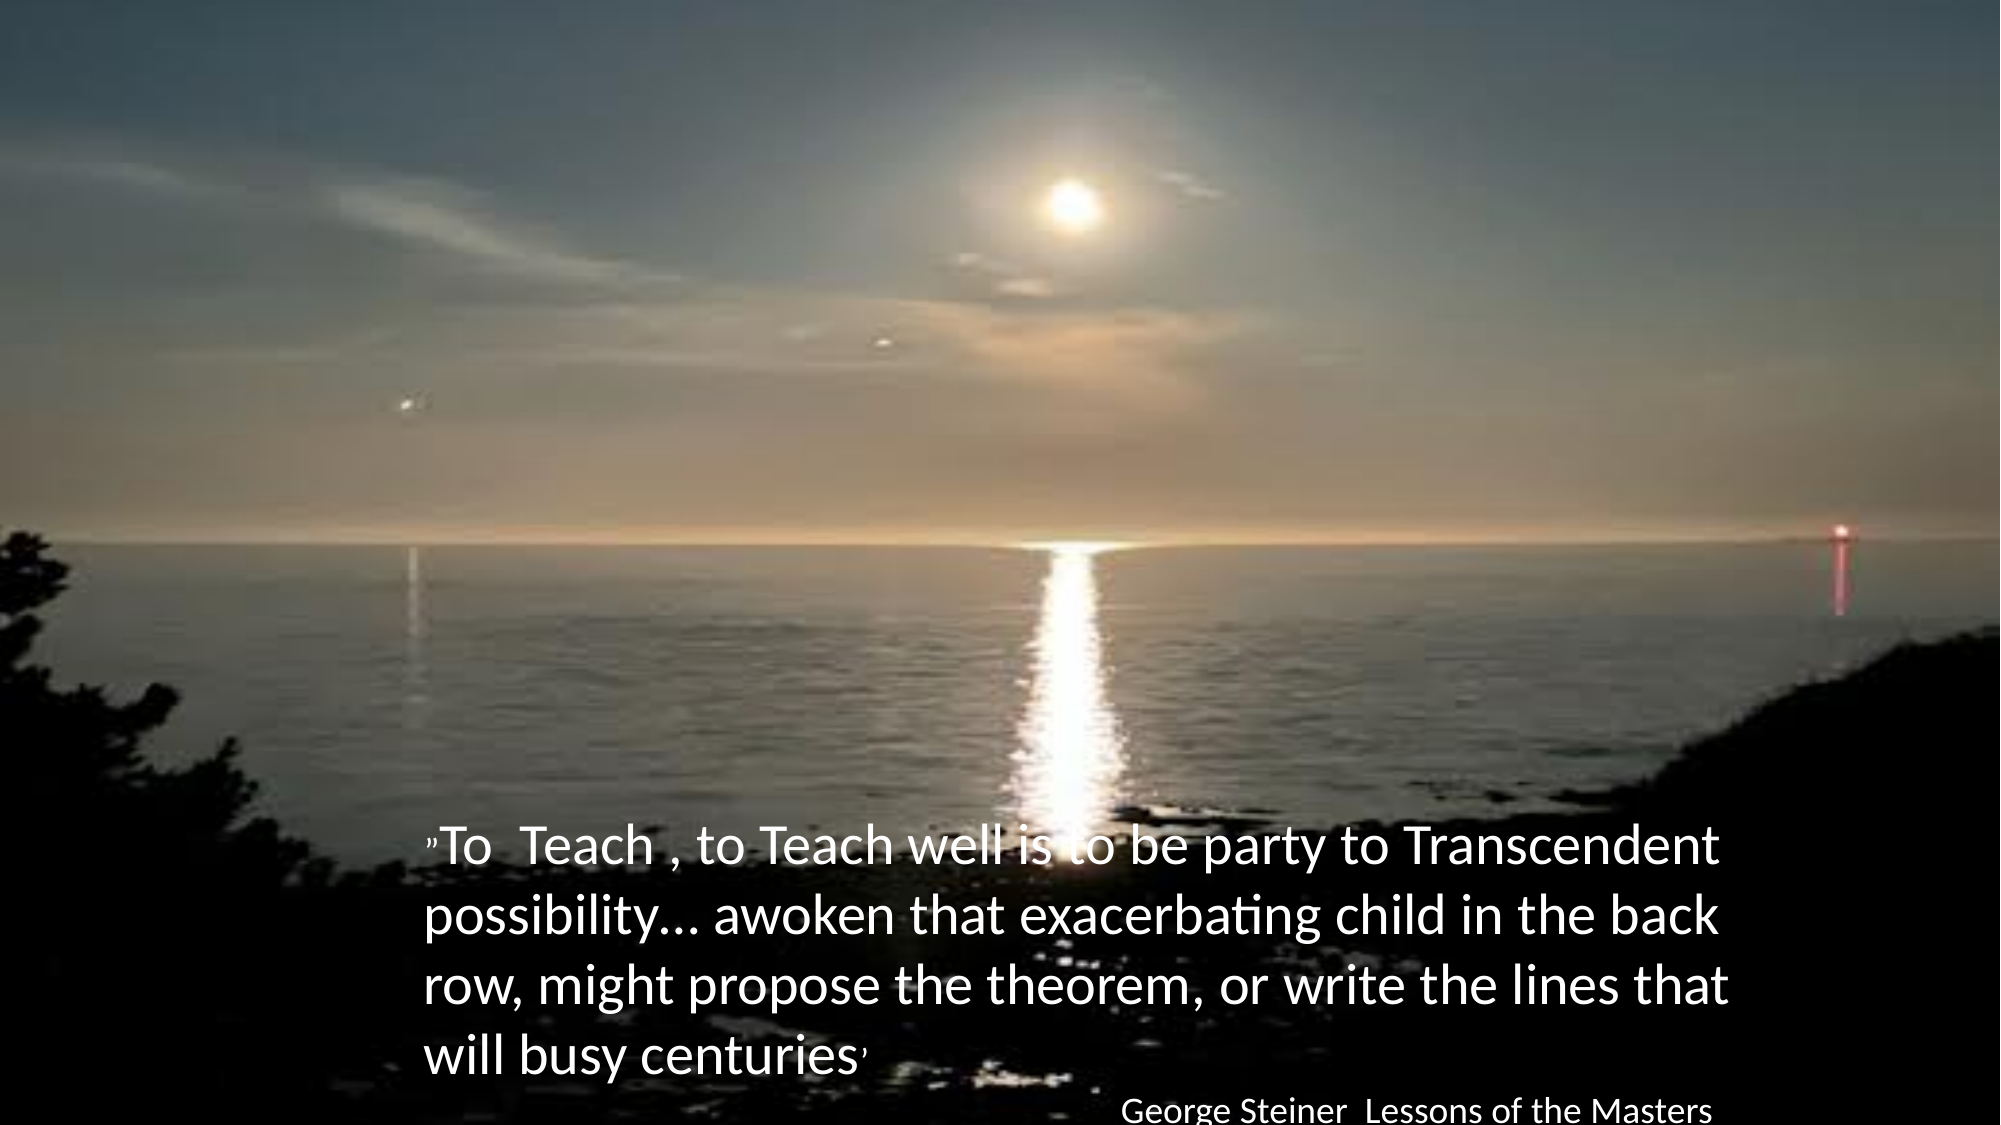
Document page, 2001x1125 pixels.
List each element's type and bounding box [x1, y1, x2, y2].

list [0, 0, 2000, 1125]
